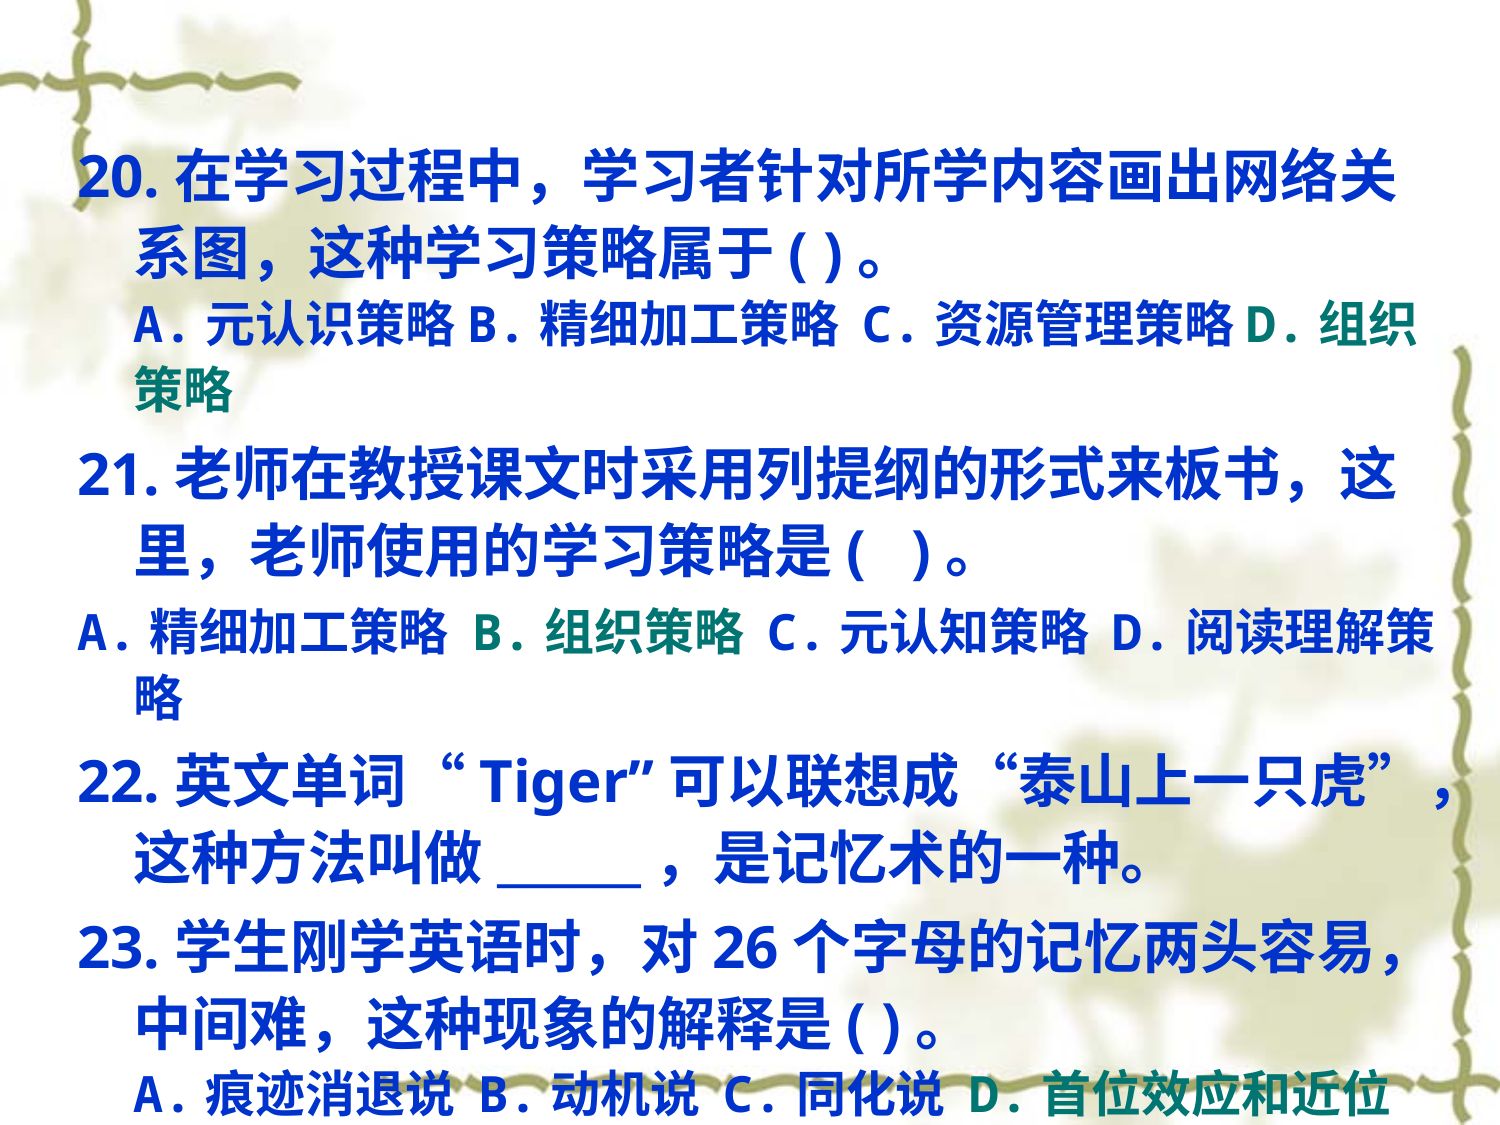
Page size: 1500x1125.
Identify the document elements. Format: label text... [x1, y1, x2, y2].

list 20.在学习过程中，学习者针对所学内容画出网络关系图，这种学习策略属于( )。 A.元认识策略B.精细加工策略 C.资源管理策略D.组织策略 21.老师在教授课文时采用列提纲的形式来板书，这里，老师使用的学习策略是( )。 A.精细加工策略 B.组织策略 C.元认知策略 D.阅读理解策略 22.英文单词“Tiger”可以联想成“泰山上一只虎”，这种方法叫做______，是记忆术的一种。 23.学生刚学英语时，对26个字母的记忆两头容易，中间难，这种现象的解释是( )。 A.痕迹消退说 B.动机说 C.同化说 D.首位效应和近位效应 [62, 124, 1451, 1061]
picture [0, 0, 1500, 1125]
